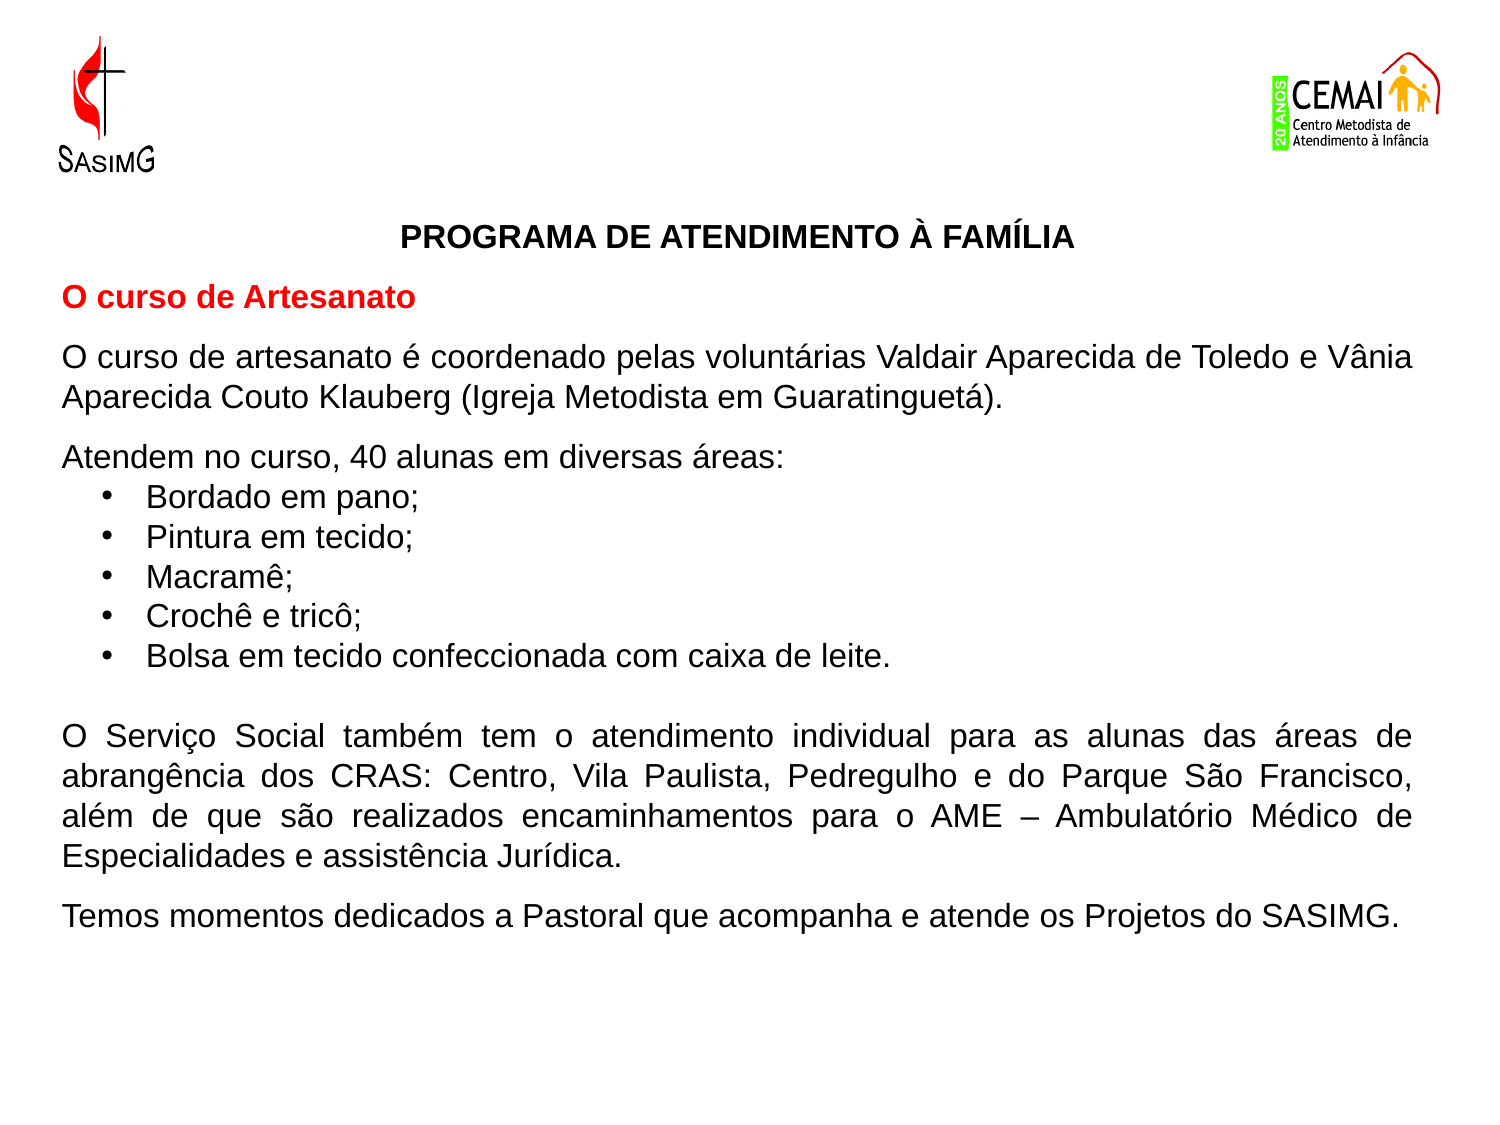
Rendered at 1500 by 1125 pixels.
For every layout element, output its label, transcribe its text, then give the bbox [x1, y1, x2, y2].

picture [70, 34, 130, 140]
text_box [58, 140, 155, 177]
picture [1265, 46, 1448, 157]
text_box PROGRAMA DE ATENDIMENTO À FAMÍLIA O curso de Artesanato O curso de artesanato é coordenado pelas voluntárias Valdair Aparecida de Toledo e Vânia Aparecida Couto Klauberg (Igreja Metodista em Guaratinguetá). Atendem no curso, 40 alunas em diversas áreas: Bordado em pano; Pintura em tecido; Macramê; Crochê e tricô; Bolsa em tecido confeccionada com caixa de leite. O Serviço Social também tem o atendimento individual para as alunas das áreas de abrangência dos CRAS: Centro, Vila Paulista, Pedregulho e do Parque São Francisco, além de que são realizados encaminhamentos para o AME – Ambulatório Médico de Especialidades e assistência Jurídica. Temos momentos dedicados a Pastoral que acompanha e atende os Projetos do SASIMG. [46, 208, 1430, 982]
